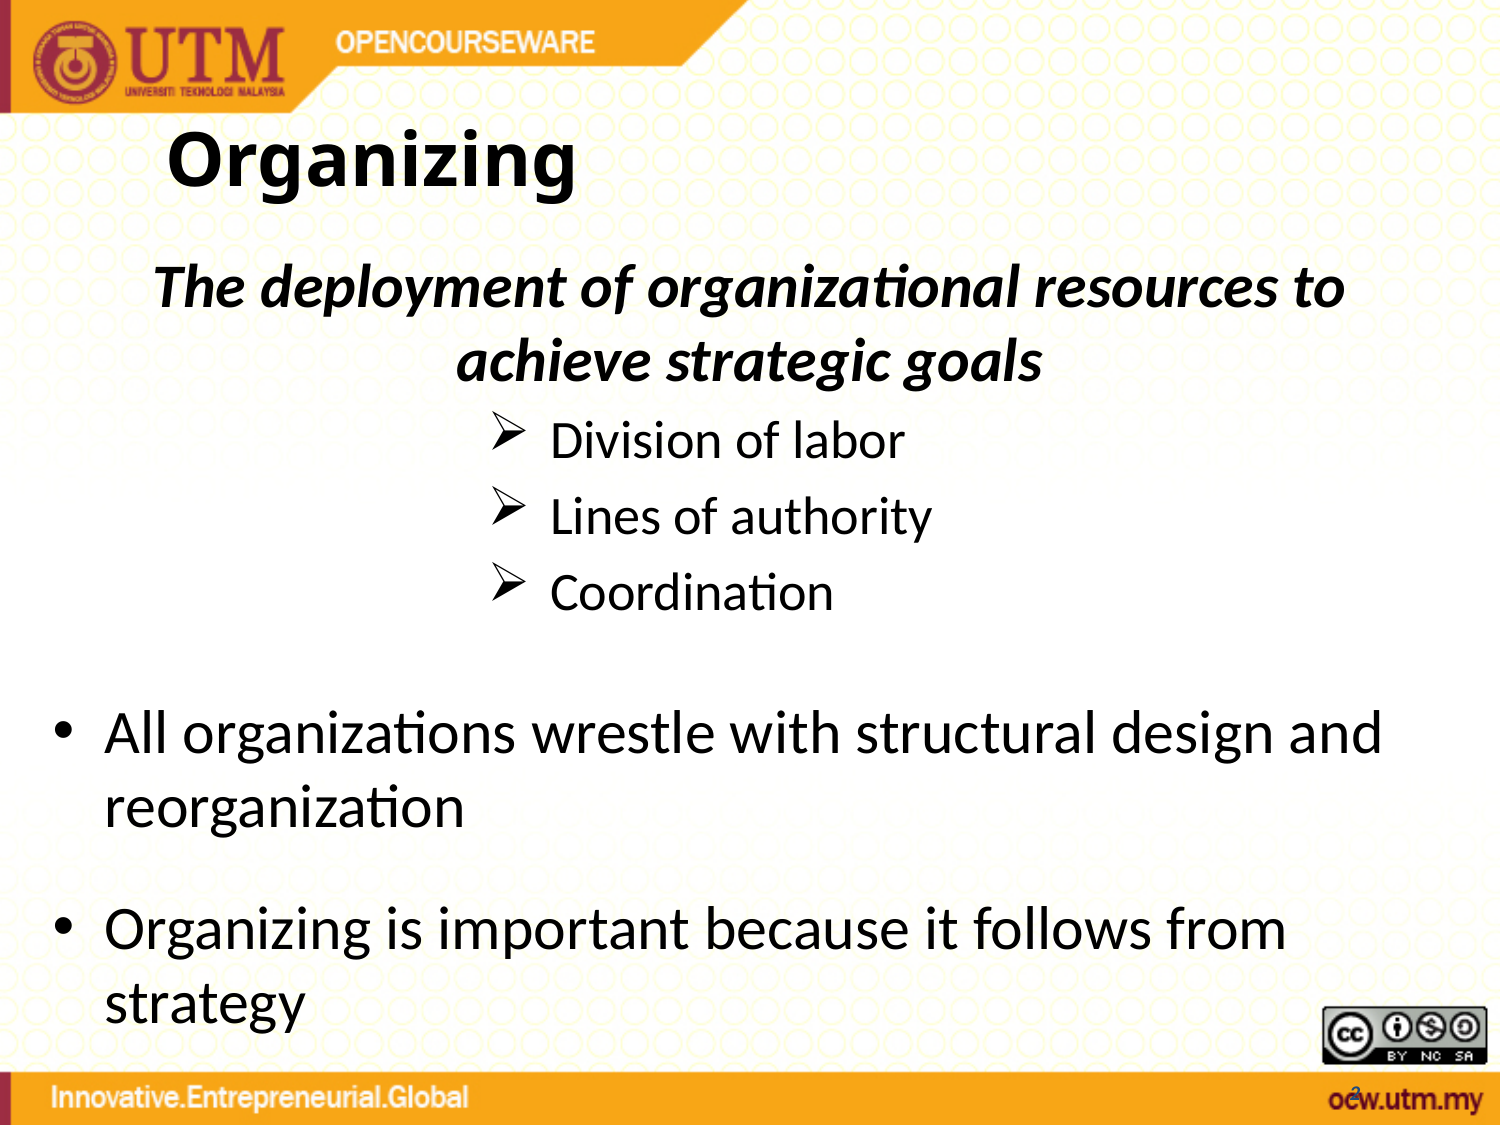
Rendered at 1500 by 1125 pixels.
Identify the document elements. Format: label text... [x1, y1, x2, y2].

title Organizing [149, 87, 1351, 226]
list The deployment of organizational resources to achieve strategic goals Division of labor Lines of authority Coordination All organizations wrestle with structural design and reorganization Organizing is important because it follows from strategy [37, 237, 1463, 1051]
slide_number 2 [1025, 1062, 1375, 1123]
picture [0, 0, 1500, 1125]
